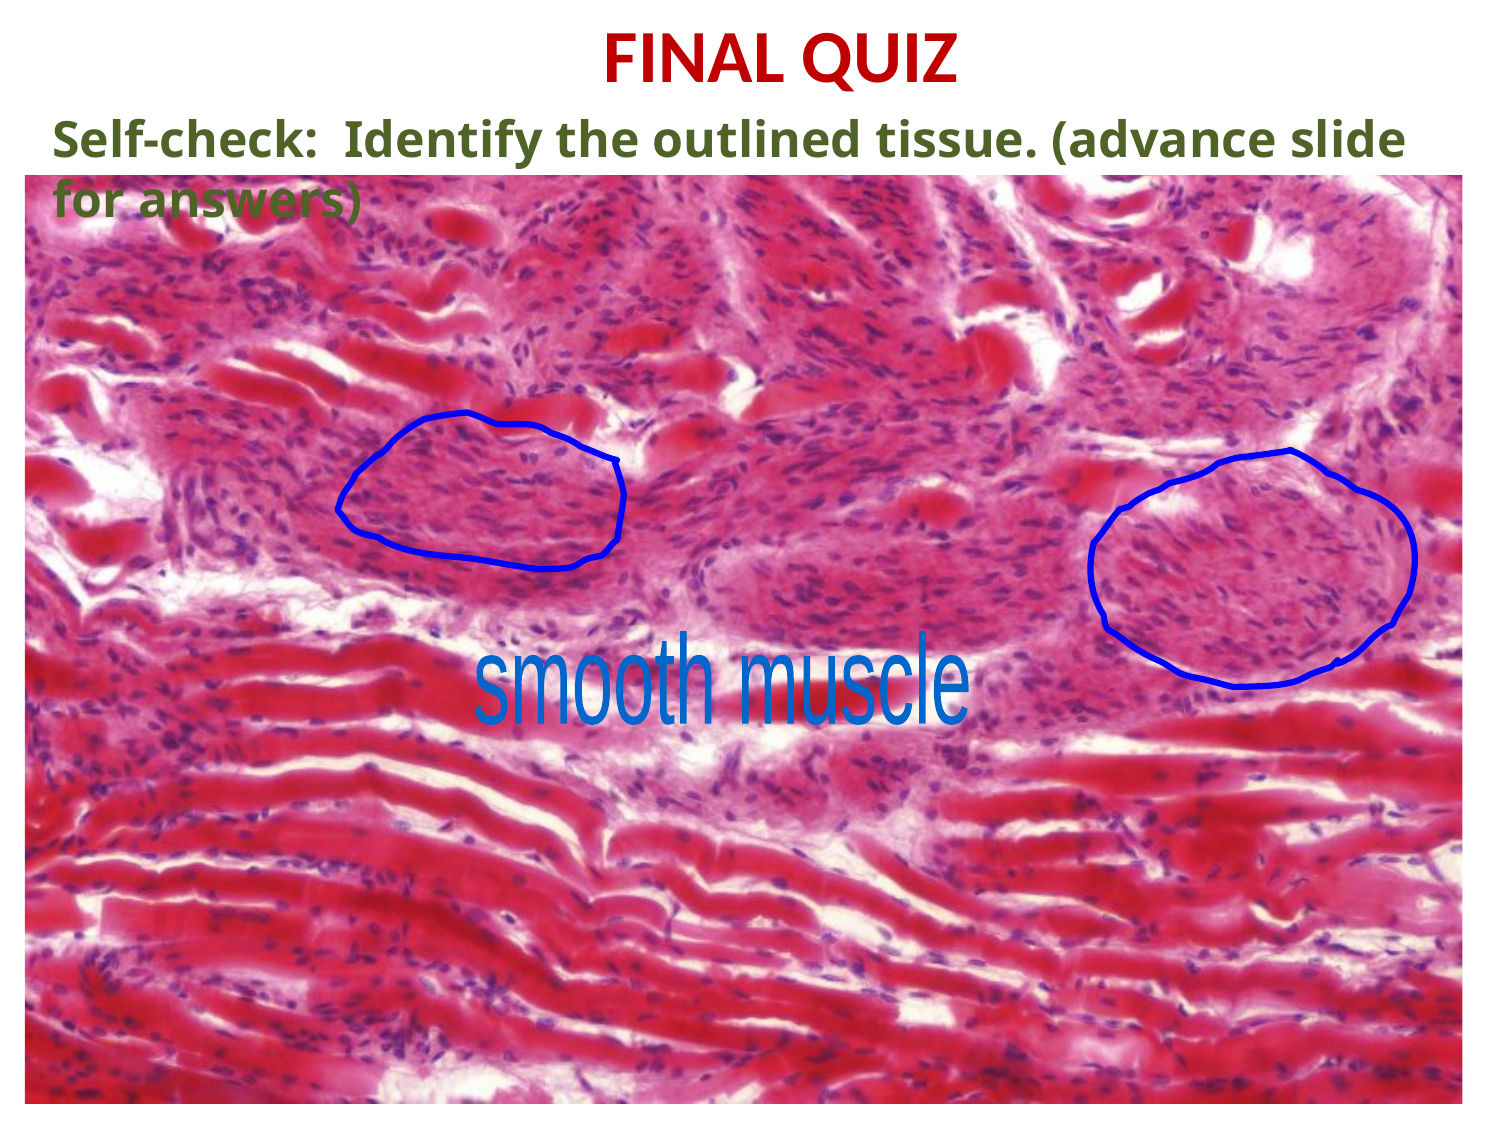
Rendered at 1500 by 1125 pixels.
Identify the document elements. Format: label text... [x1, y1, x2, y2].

picture [24, 175, 1463, 1104]
text_box Self-check: Identify the outlined tissue. (advance slide for answers) [37, 99, 1463, 175]
text_box Final quiz [249, 0, 1313, 99]
